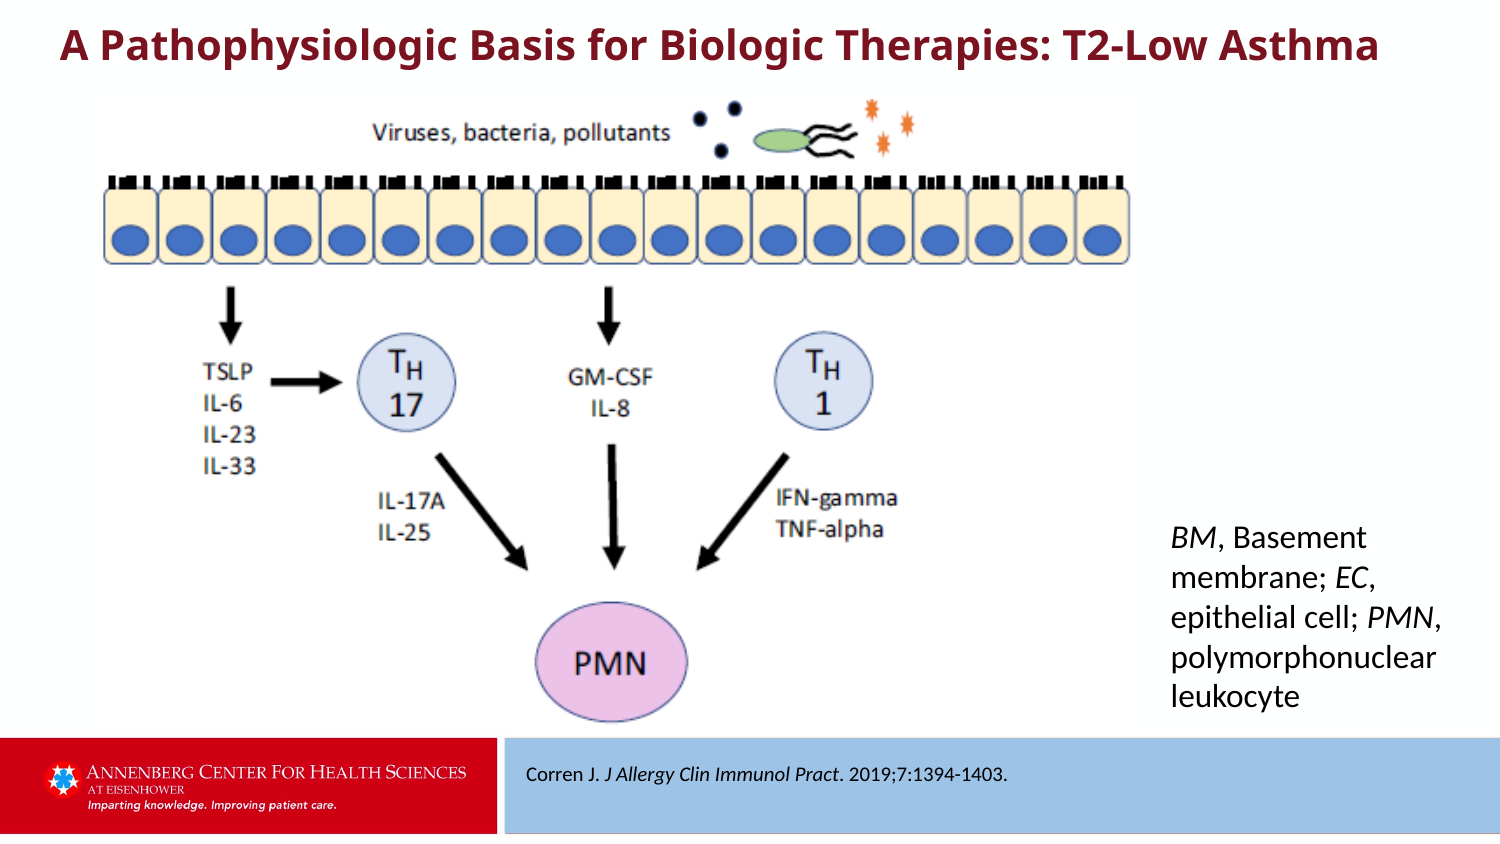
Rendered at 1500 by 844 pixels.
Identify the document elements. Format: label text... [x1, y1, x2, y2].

text_box [504, 737, 1500, 835]
text_box Corren J. J Allergy Clin Immunol Pract. 2019;7:1394-1403. [511, 753, 1468, 793]
picture [0, 0, 1500, 844]
title A Pathophysiologic Basis for Biologic Therapies: T2-Low Asthma [44, 4, 1476, 90]
text_box BM, Basement membrane; EC, epithelial cell; PMN, polymorphonuclear leukocyte [1155, 507, 1476, 722]
